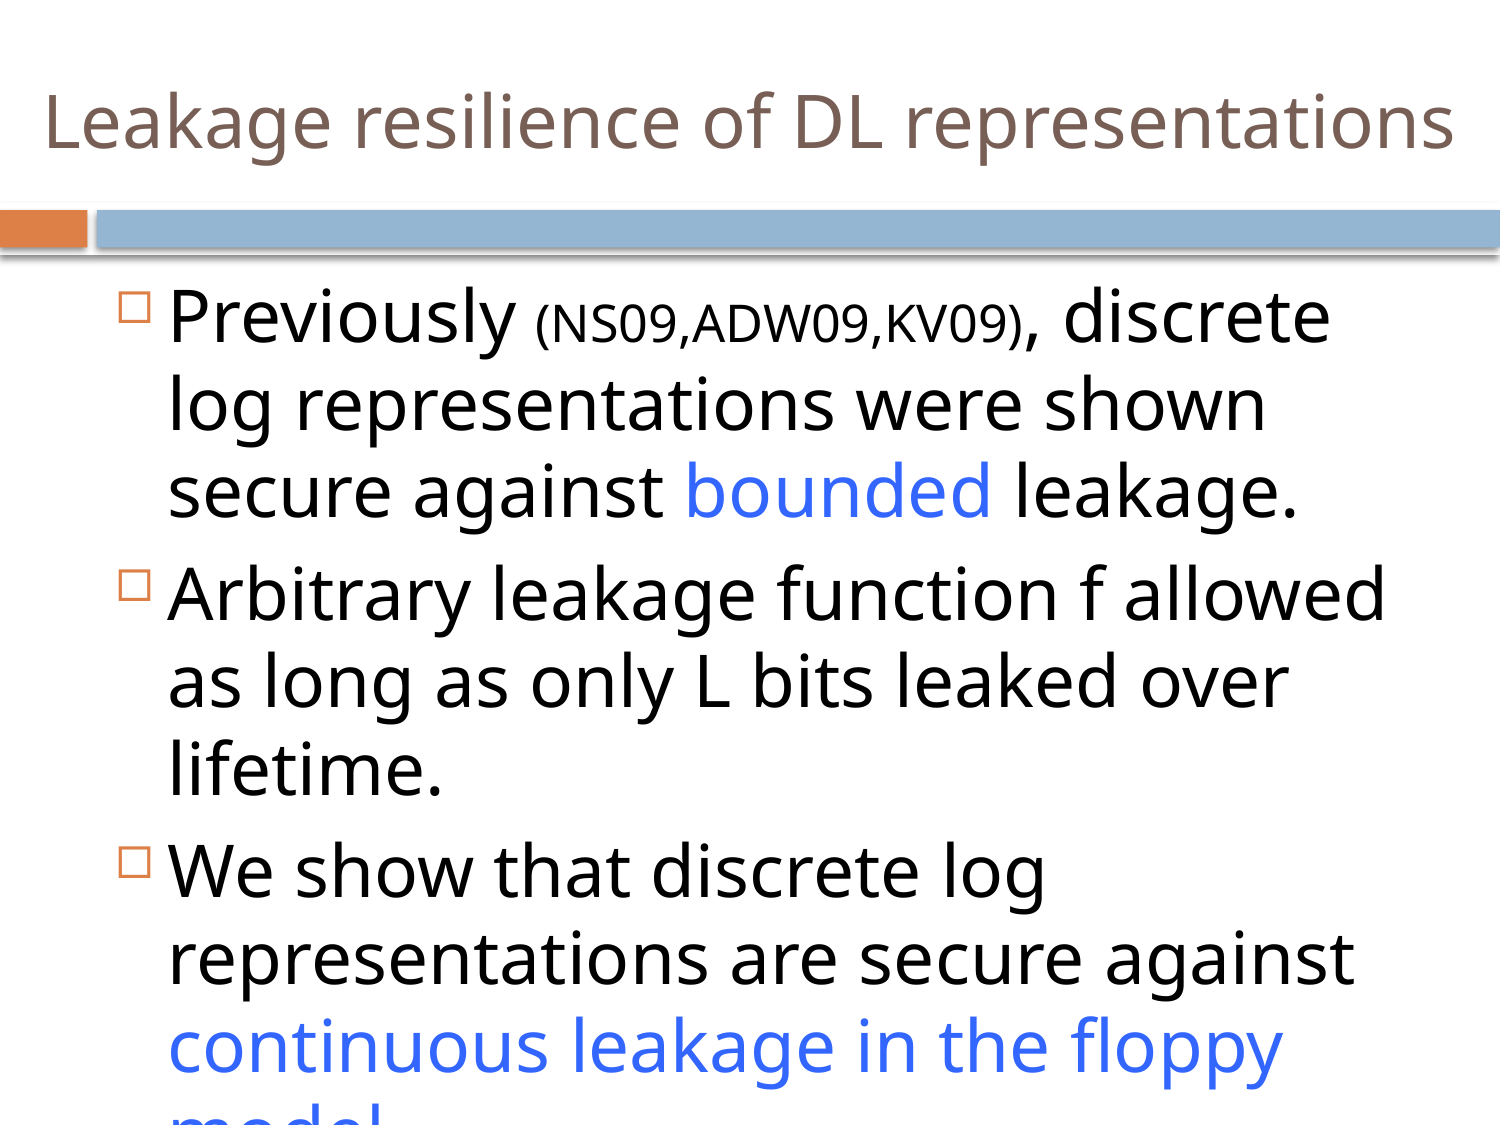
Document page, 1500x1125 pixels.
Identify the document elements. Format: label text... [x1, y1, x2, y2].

title Leakage resilience of DL representations [0, 37, 1500, 200]
list Previously (NS09,ADW09,KV09), discrete log representations were shown secure against bounded leakage. Arbitrary leakage function f allowed as long as only L bits leaked over lifetime. We show that discrete log representations are secure against continuous leakage in the floppy model. [100, 262, 1438, 1000]
